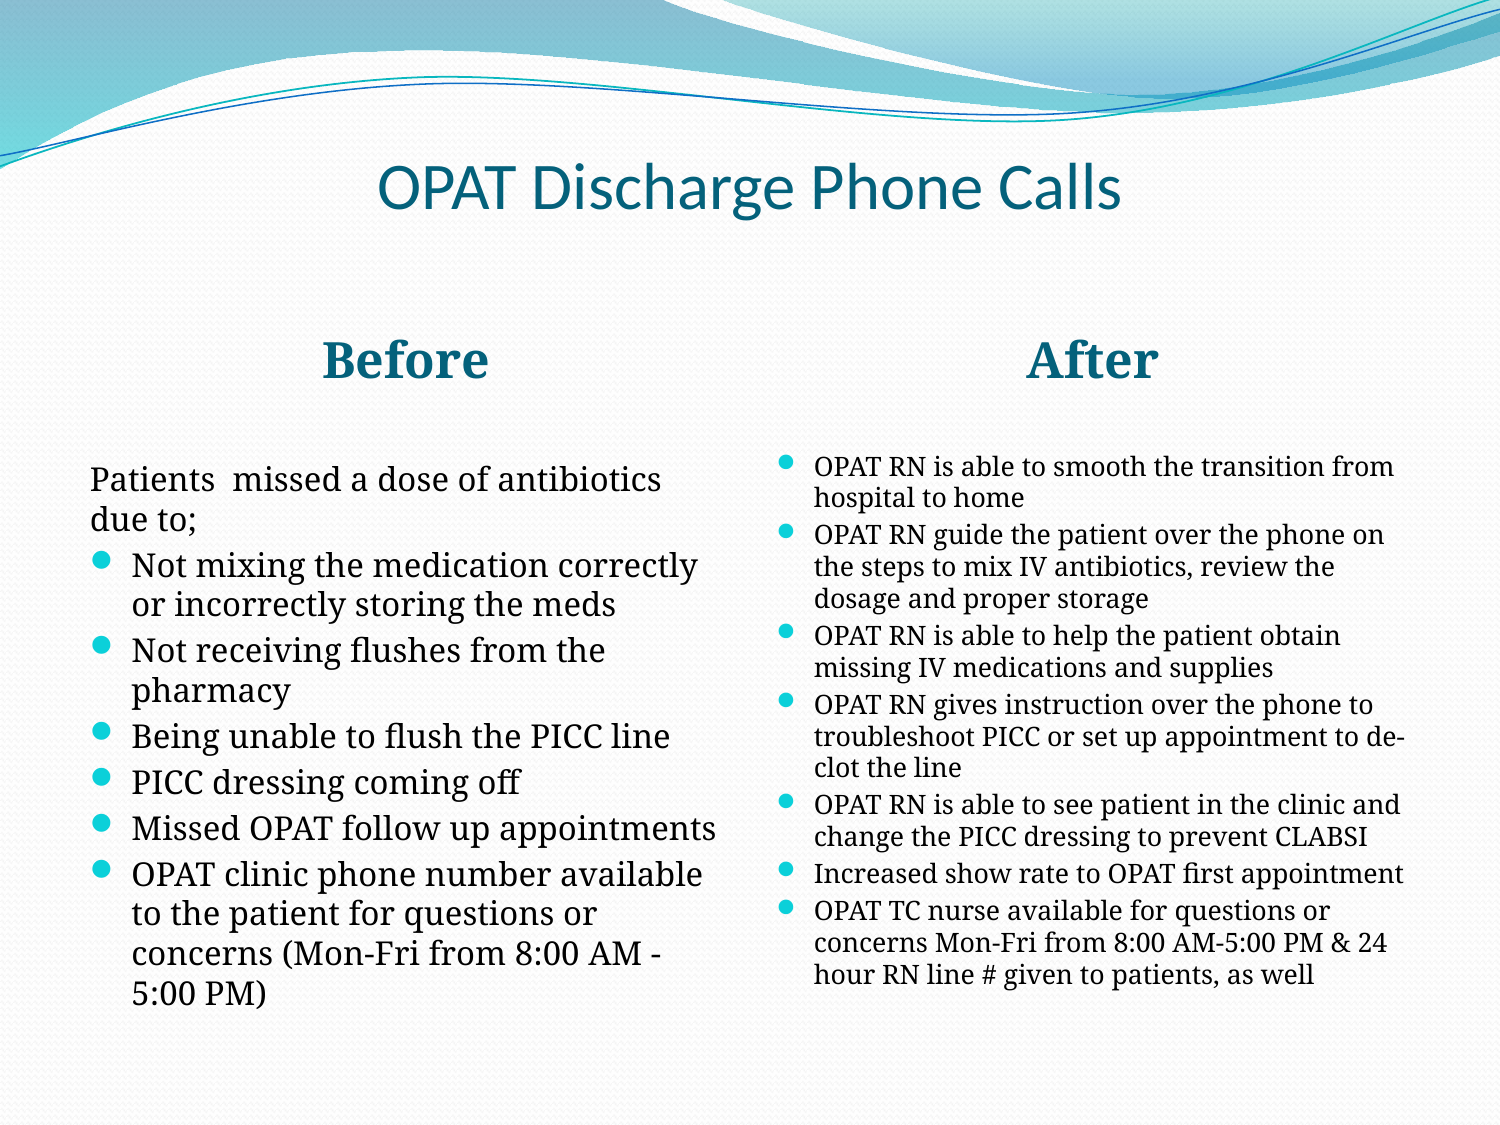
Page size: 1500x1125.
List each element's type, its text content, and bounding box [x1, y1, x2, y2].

list After [761, 305, 1425, 412]
list OPAT RN is able to smooth the transition from hospital to home OPAT RN guide the patient over the phone on the steps to mix IV antibiotics, review the dosage and proper storage OPAT RN is able to help the patient obtain missing IV medications and supplies OPAT RN gives instruction over the phone to troubleshoot PICC or set up appointment to de-clot the line OPAT RN is able to see patient in the clinic and change the PICC dressing to prevent CLABSI Increased show rate to OPAT first appointment OPAT TC nurse available for questions or concerns Mon-Fri from 8:00 AM-5:00 PM & 24 hour RN line # given to patients, as well [761, 412, 1425, 1044]
list Before [75, 304, 738, 412]
title OPAT Discharge Phone Calls [75, 115, 1425, 303]
list Patients missed a dose of antibiotics due to; Not mixing the medication correctly or incorrectly storing the meds Not receiving flushes from the pharmacy Being unable to flush the PICC line PICC dressing coming off Missed OPAT follow up appointments OPAT clinic phone number available to the patient for questions or concerns (Mon-Fri from 8:00 AM -5:00 PM) [75, 412, 738, 1044]
